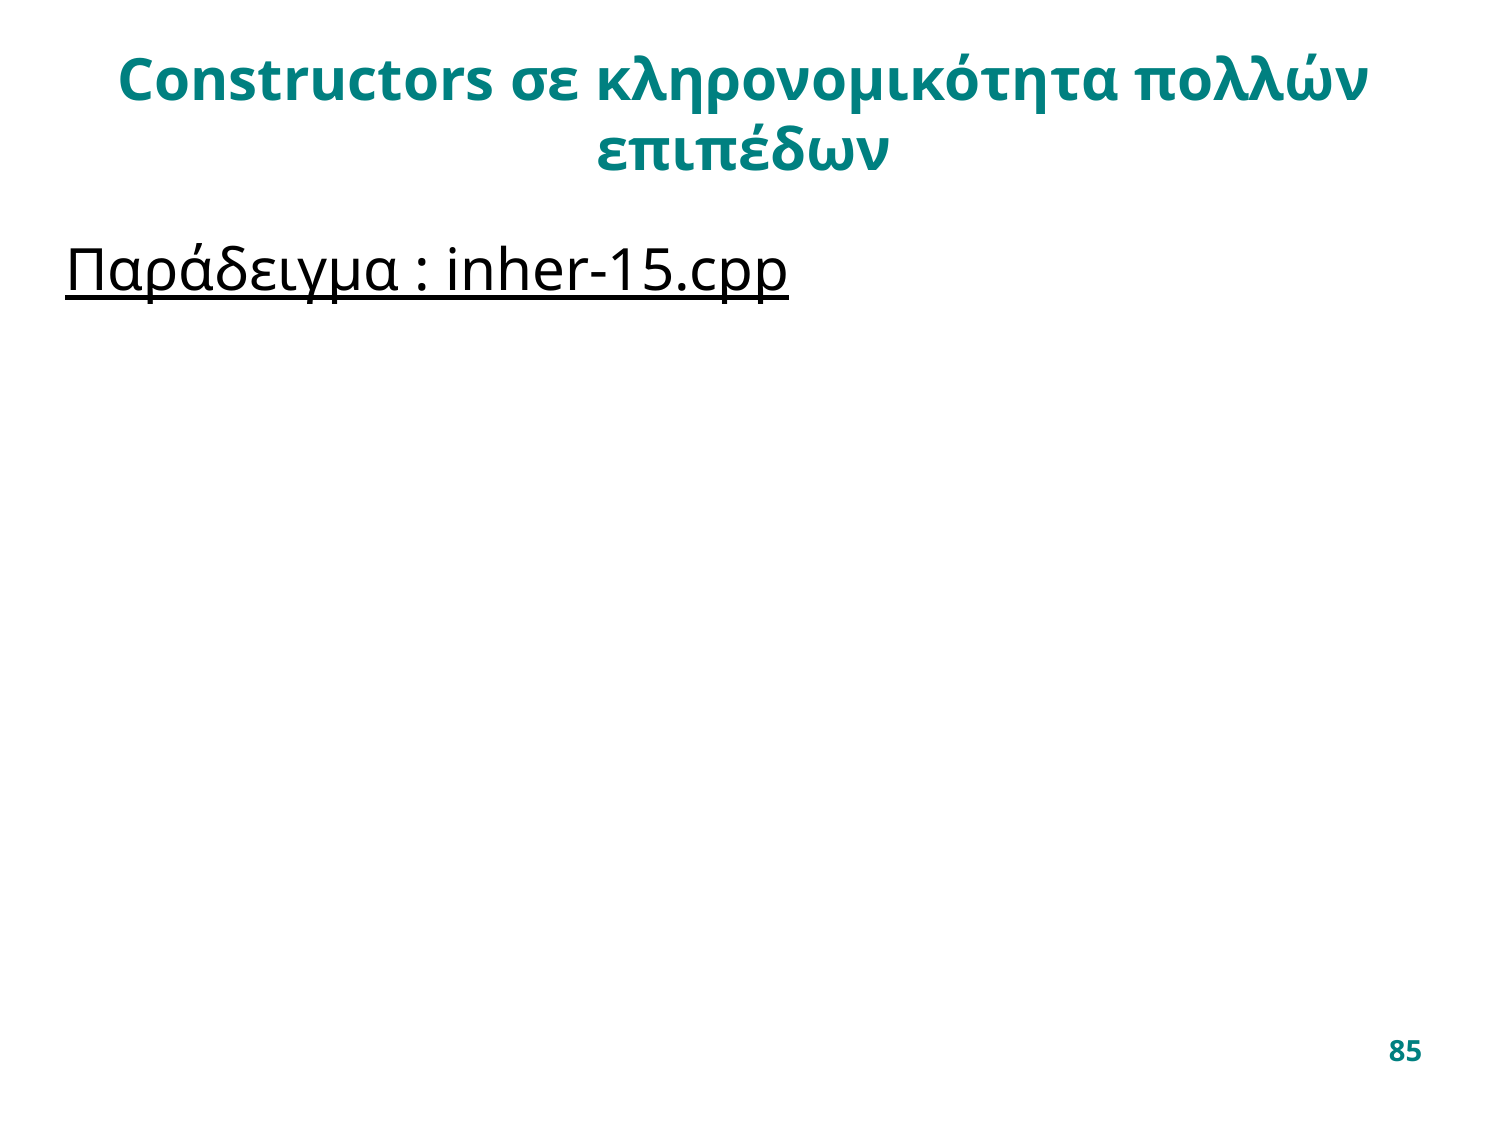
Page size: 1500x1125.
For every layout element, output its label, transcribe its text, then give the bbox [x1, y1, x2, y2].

slide_number 85 [1250, 1025, 1438, 1100]
title Constructors σε κληρονομικότητα πολλών επιπέδων [50, 50, 1438, 175]
list Παράδειγμα : inher-15.cpp [50, 224, 1450, 1000]
